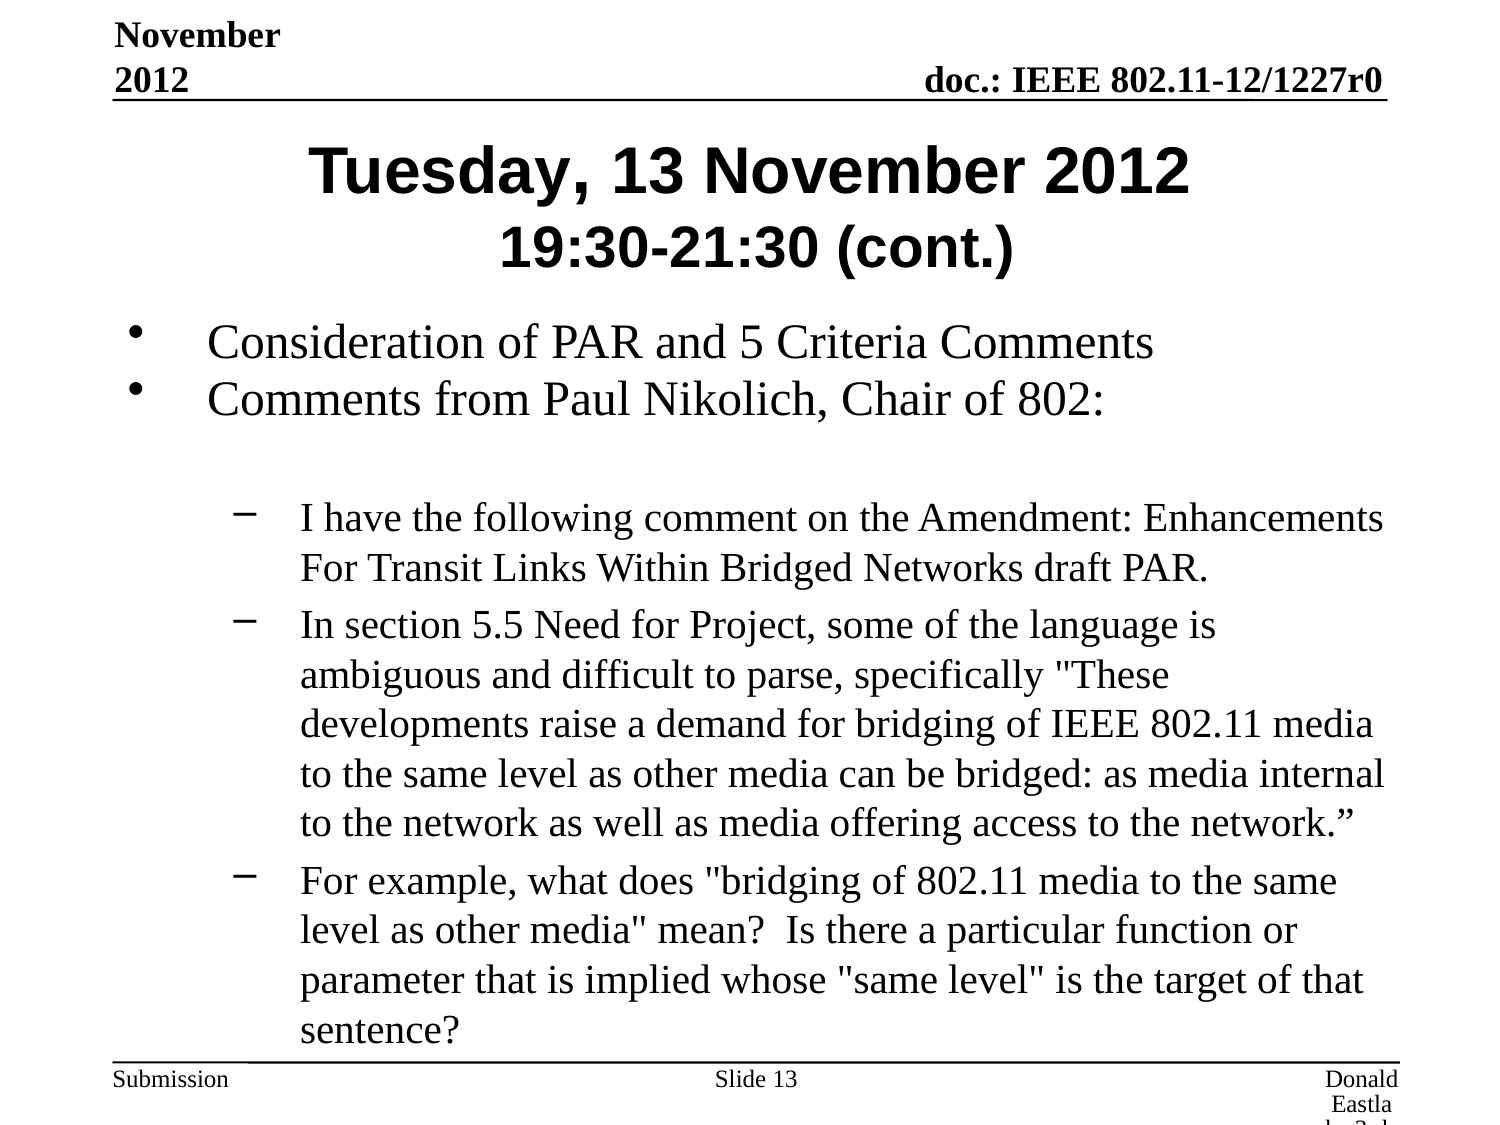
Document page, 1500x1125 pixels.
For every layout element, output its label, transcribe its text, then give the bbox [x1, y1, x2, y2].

list Consideration of PAR and 5 Criteria Comments Comments from Paul Nikolich, Chair of 802: I have the following comment on the Amendment: Enhancements For Transit Links Within Bridged Networks draft PAR. In section 5.5 Need for Project, some of the language is ambiguous and difficult to parse, specifically "These developments raise a demand for bridging of IEEE 802.11 media to the same level as other media can be bridged: as media internal to the network as well as media offering access to the network.” For example, what does "bridging of 802.11 media to the same level as other media" mean? Is there a particular function or parameter that is implied whose "same level" is the target of that sentence? [112, 312, 1413, 1063]
slide_number Slide 13 [712, 1063, 800, 1093]
footer Donald Eastlake 3rd, Huawei Technologies [1324, 1063, 1402, 1093]
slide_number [114, 54, 290, 101]
title Tuesday, 13 November 2012 19:30-21:30 (cont.) [112, 112, 1388, 288]
